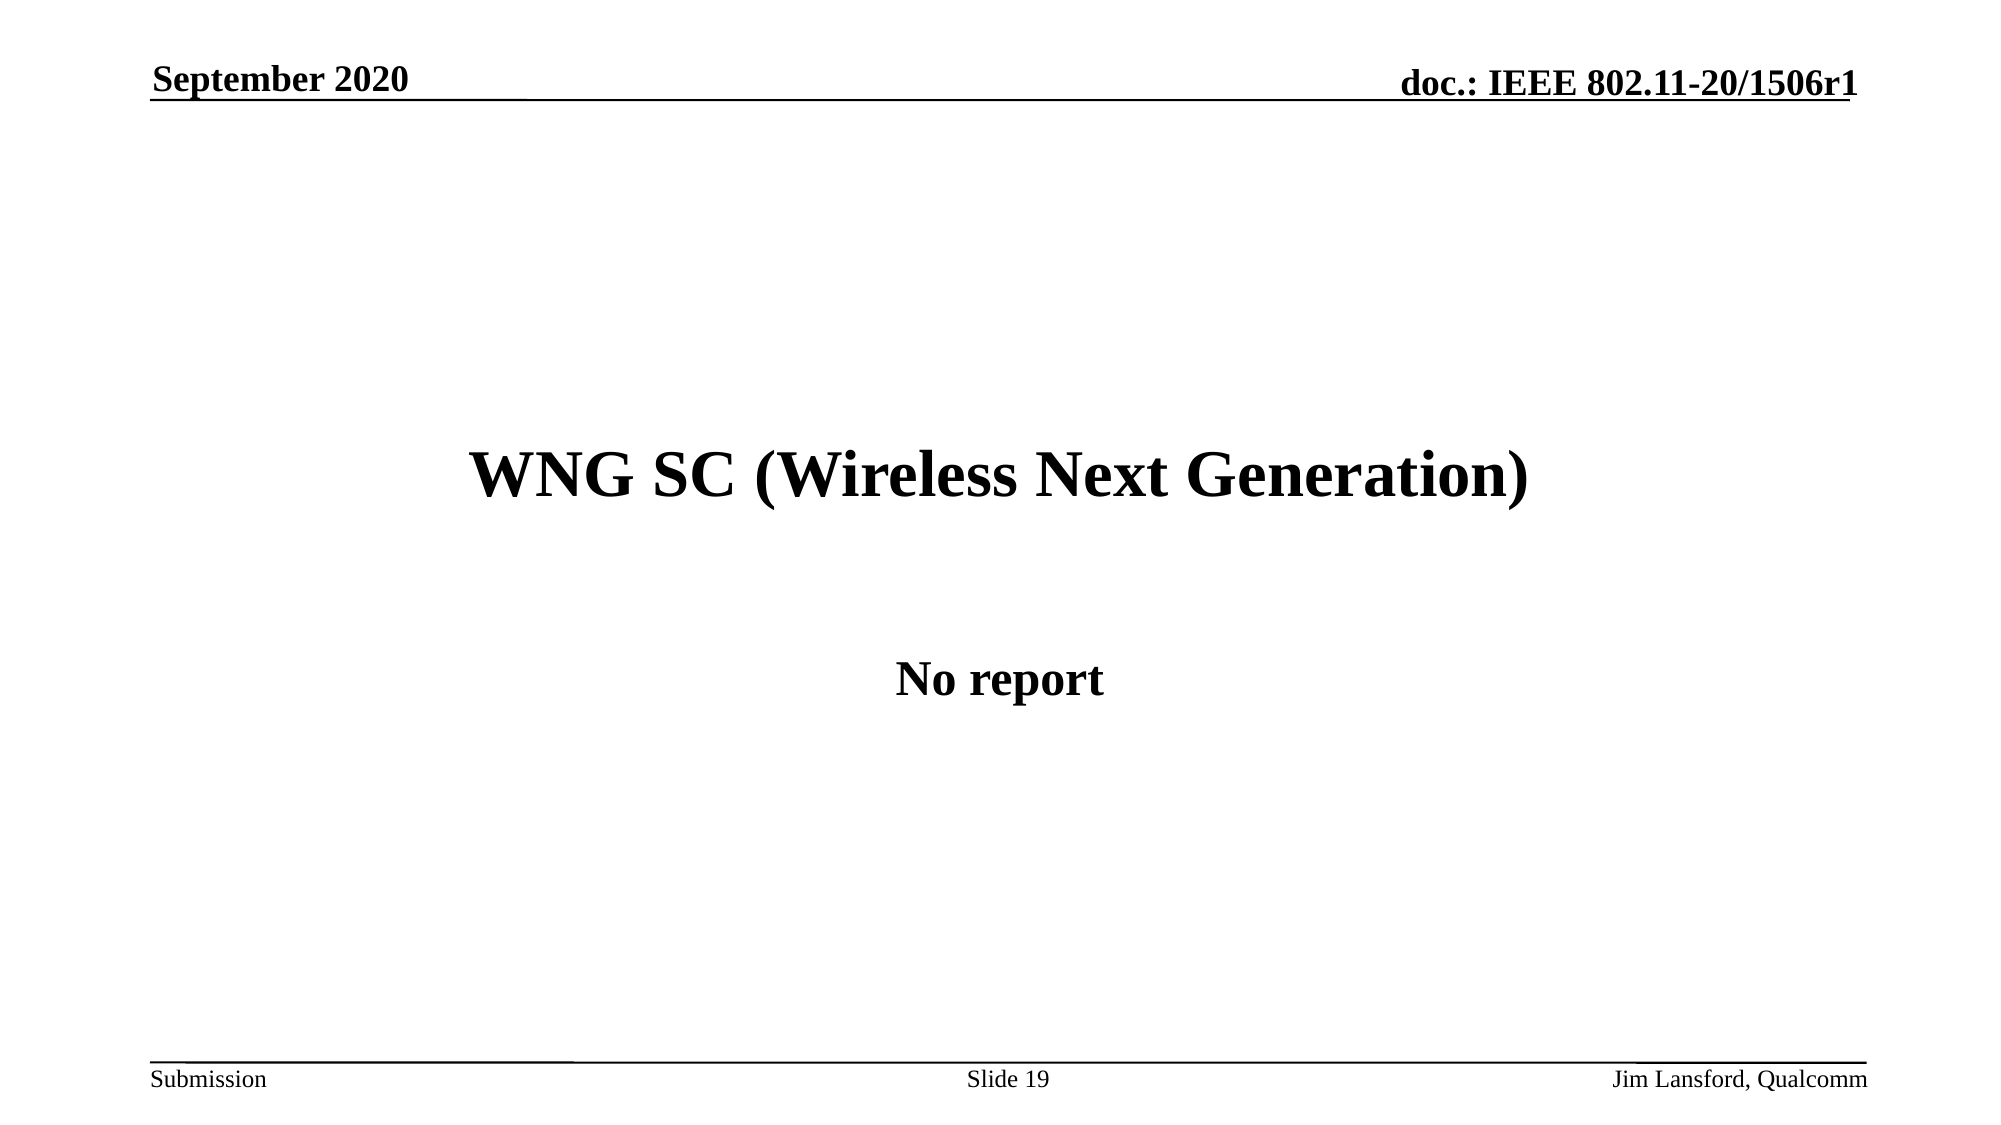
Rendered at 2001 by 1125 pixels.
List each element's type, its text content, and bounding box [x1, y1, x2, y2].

subtitle No report [299, 637, 1701, 926]
footer Jim Lansford, Qualcomm [1171, 1061, 1869, 1093]
slide_number Slide 19 [950, 1061, 1067, 1123]
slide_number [152, 54, 563, 100]
title WNG SC (Wireless Next Generation) [149, 349, 1851, 591]
